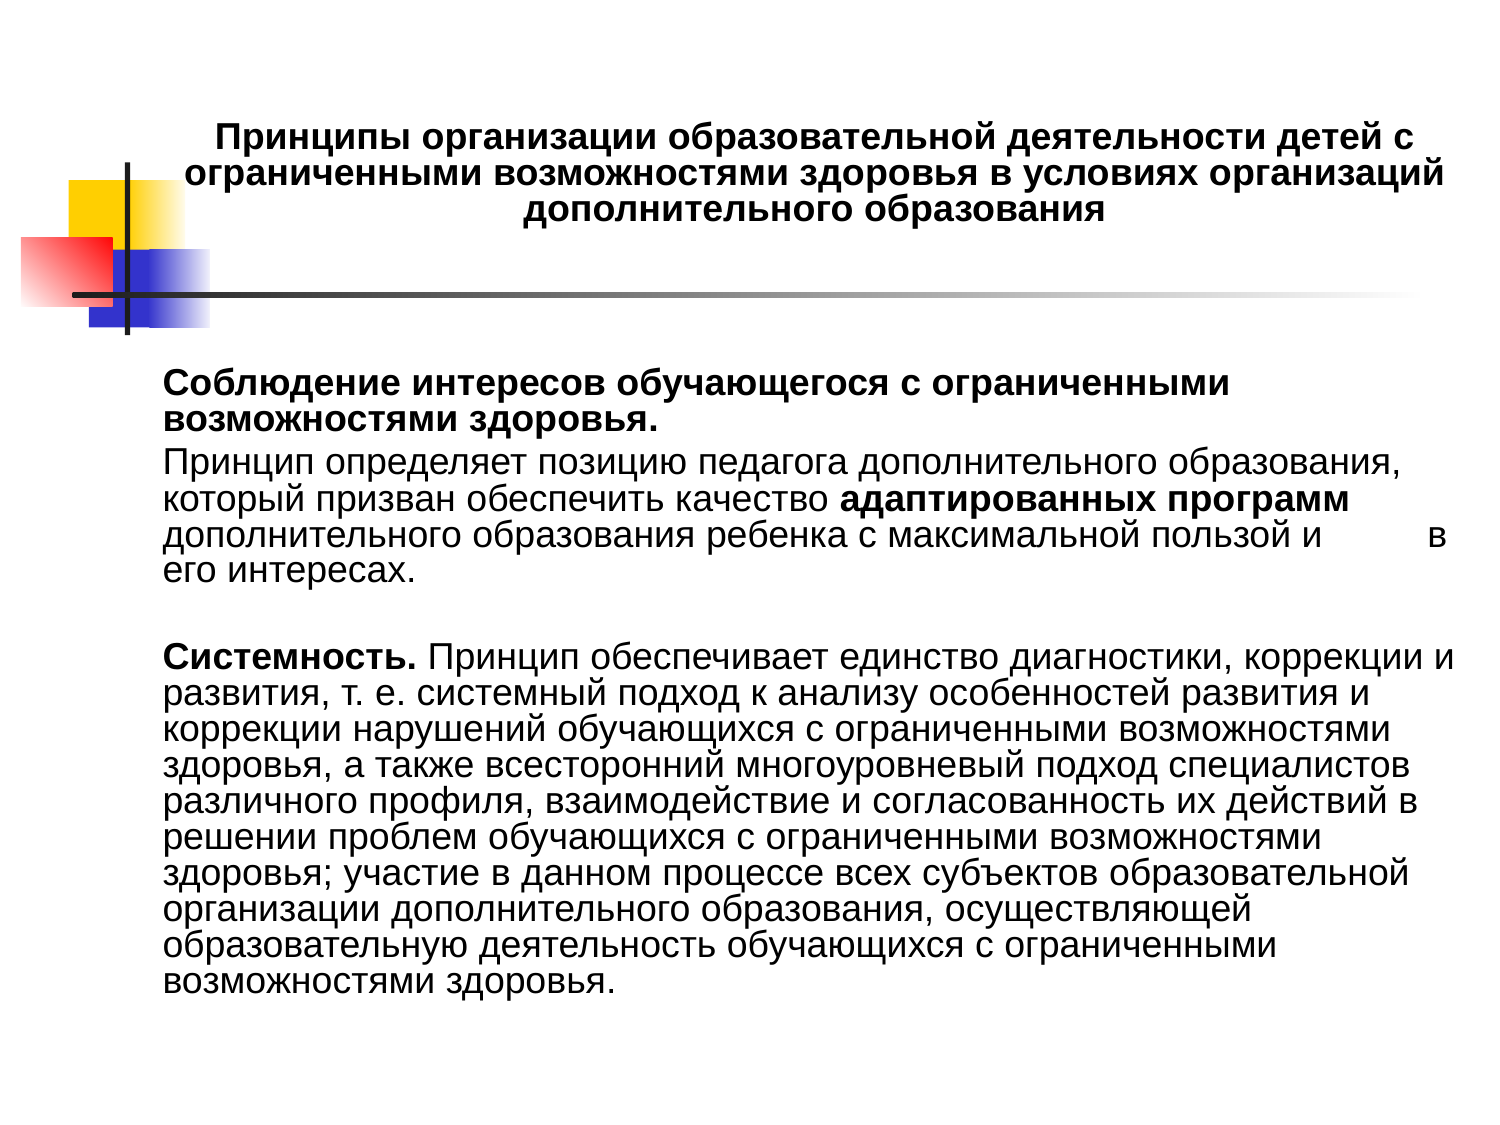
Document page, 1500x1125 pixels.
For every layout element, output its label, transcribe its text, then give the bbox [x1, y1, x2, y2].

list Принципы организации образовательной деятельности детей с ограниченными возможностями здоровья в условиях организаций дополнительного образования Соблюдение интересов обучающегося с ограниченными возможностями здоровья. Принцип определяет позицию педагога дополнительного образования, который призван обеспечить качество адаптированных программ дополнительного образования ребенка с максимальной пользой и в его интересах. Системность. Принцип обеспечивает единство диагностики, коррекции и развития, т. е. системный подход к анализу особенностей развития и коррекции нарушений обучающихся с ограниченными возможностями здоровья, а также всесторонний многоуровневый подход специалистов различного профиля, взаимодействие и согласованность их действий в решении проблем обучающихся с ограниченными возможностями здоровья; участие в данном процессе всех субъектов образовательной организации дополнительного образования, осуществляющей образовательную деятельность обучающихся с ограниченными возможностями здоровья. [147, 113, 1483, 1048]
